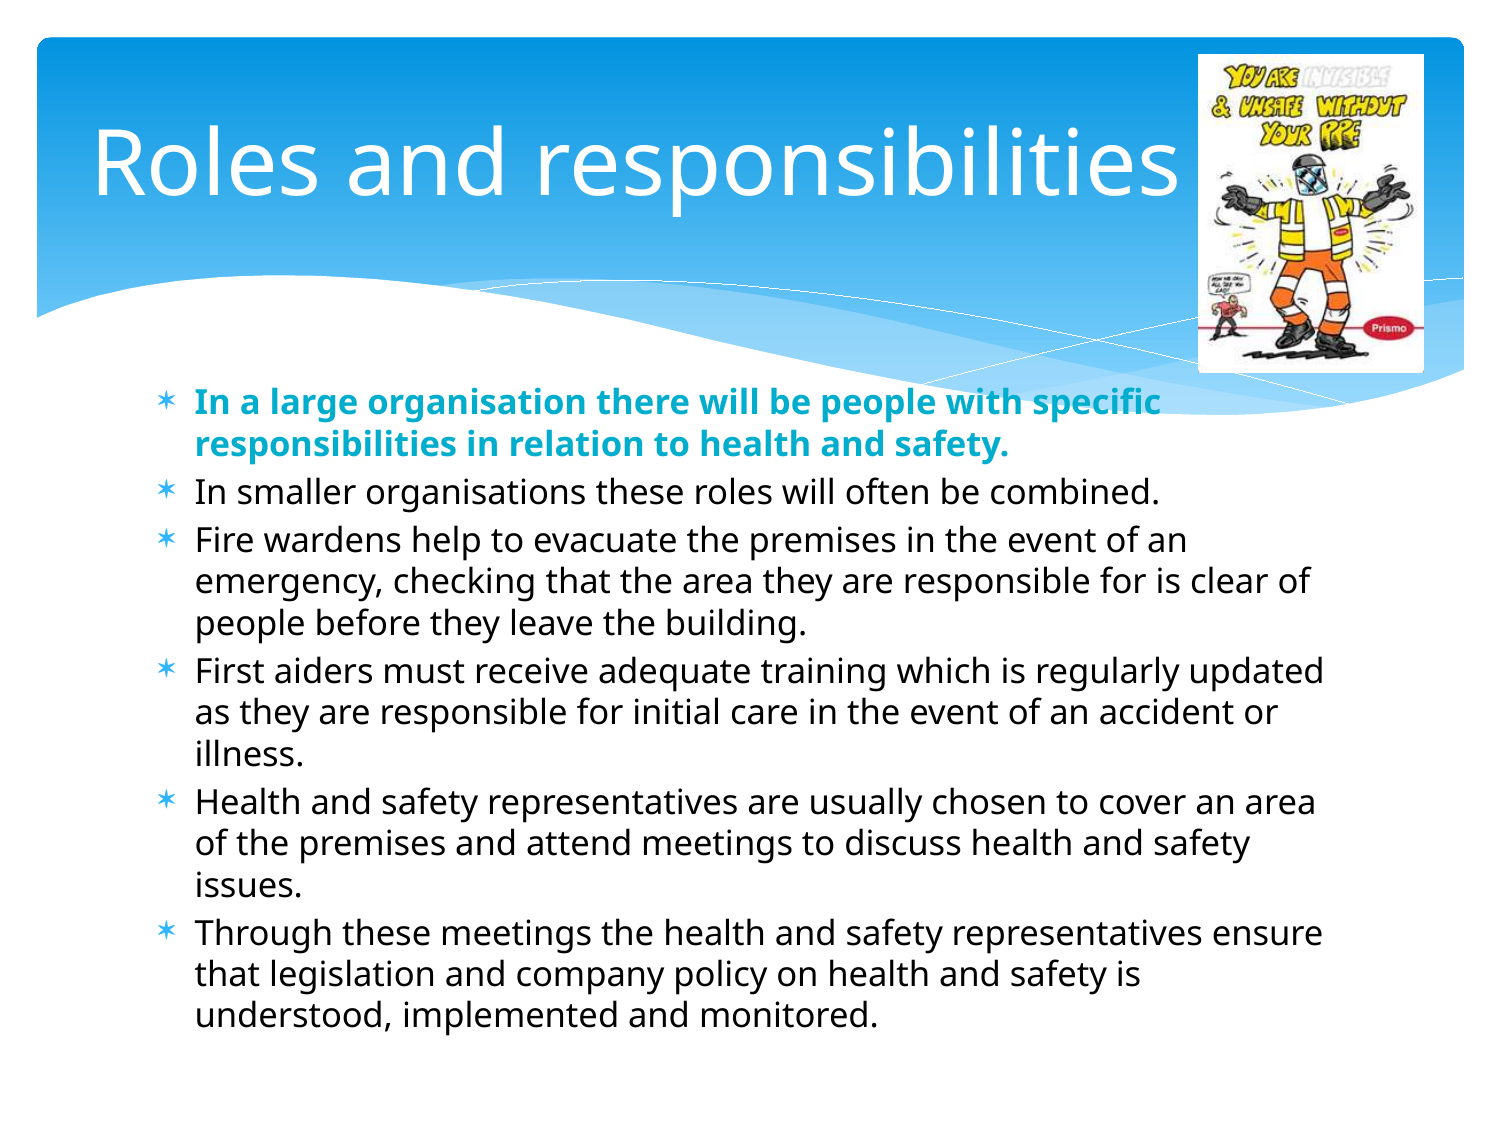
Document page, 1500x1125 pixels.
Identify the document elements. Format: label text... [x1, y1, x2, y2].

title Roles and responsibilities [75, 55, 1195, 261]
list In a large organisation there will be people with specific responsibilities in relation to health and safety. In smaller organisations these roles will often be combined. Fire wardens help to evacuate the premises in the event of an emergency, checking that the area they are responsible for is clear of people before they leave the building. First aiders must receive adequate training which is regularly updated as they are responsible for initial care in the event of an accident or illness. Health and safety representatives are usually chosen to cover an area of the premises and attend meetings to discuss health and safety issues. Through these meetings the health and safety representatives ensure that legislation and company policy on health and safety is understood, implemented and monitored. [143, 372, 1359, 1047]
picture [1198, 55, 1424, 374]
